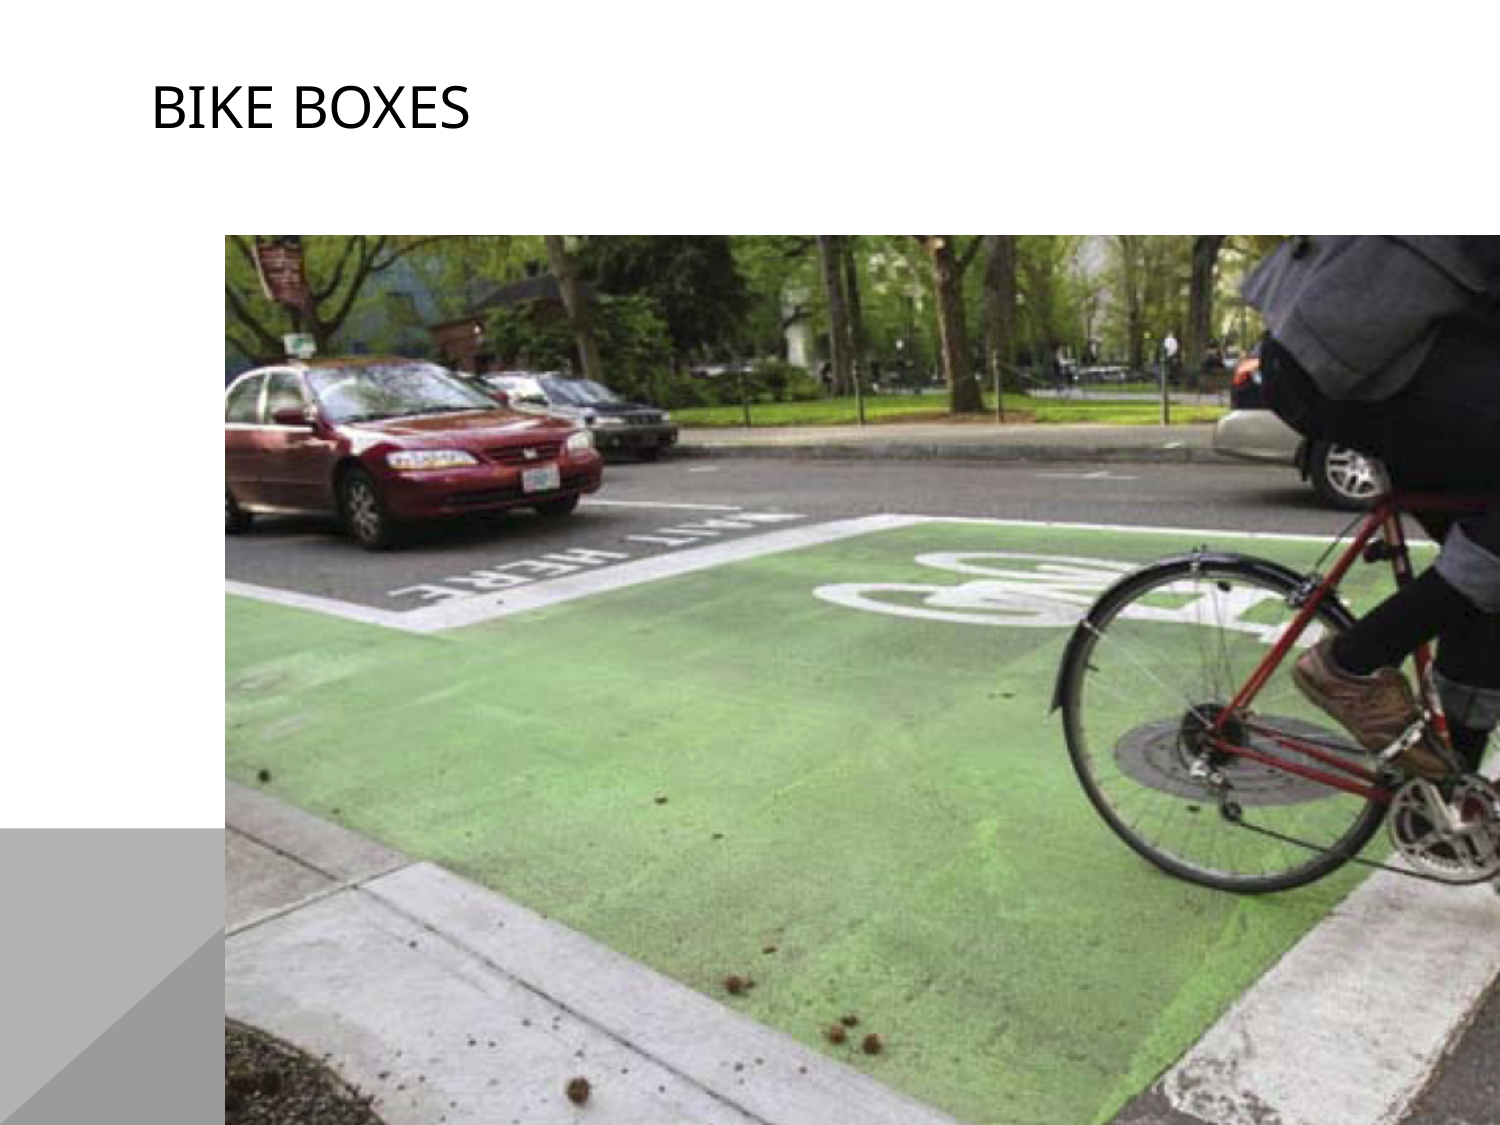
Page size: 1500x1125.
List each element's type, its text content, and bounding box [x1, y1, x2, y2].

title Bike Boxes [135, 60, 1369, 150]
picture [224, 235, 1500, 1125]
